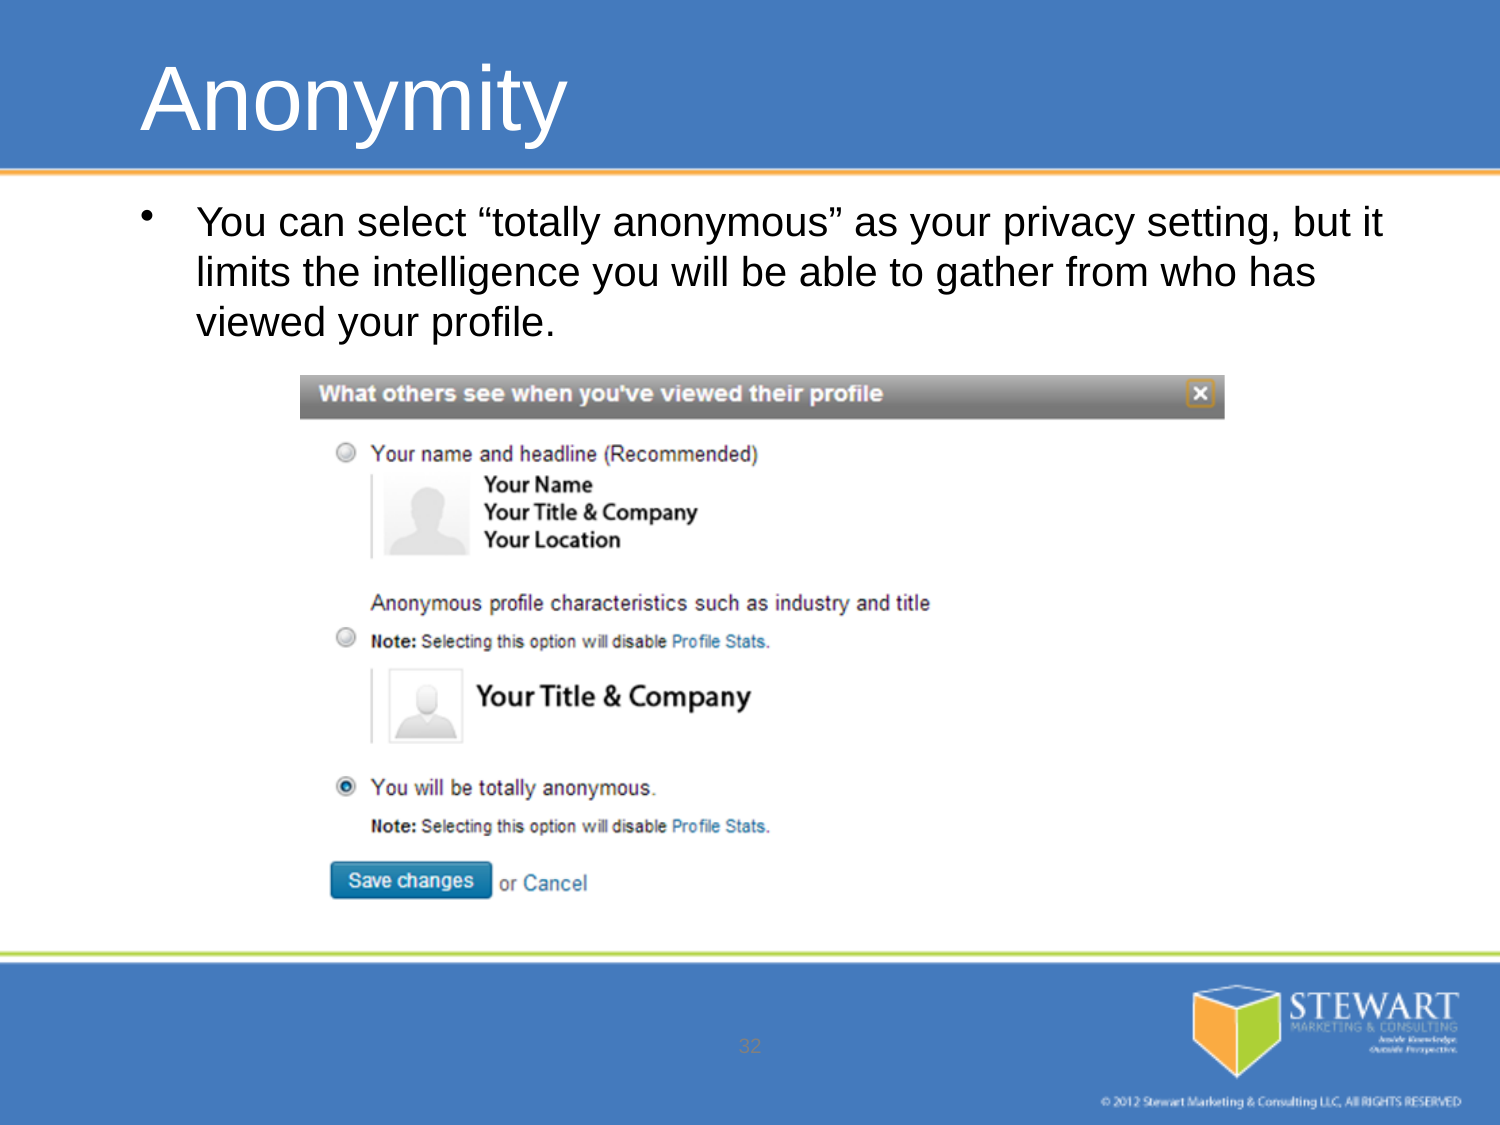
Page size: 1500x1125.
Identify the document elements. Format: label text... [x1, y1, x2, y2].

picture [0, 0, 1500, 1125]
slide_number 32 [512, 1025, 988, 1100]
picture [299, 374, 1225, 902]
title Anonymity [125, 0, 1400, 187]
list You can select “totally anonymous” as your privacy setting, but it limits the intelligence you will be able to gather from who has viewed your profile. [125, 187, 1400, 913]
